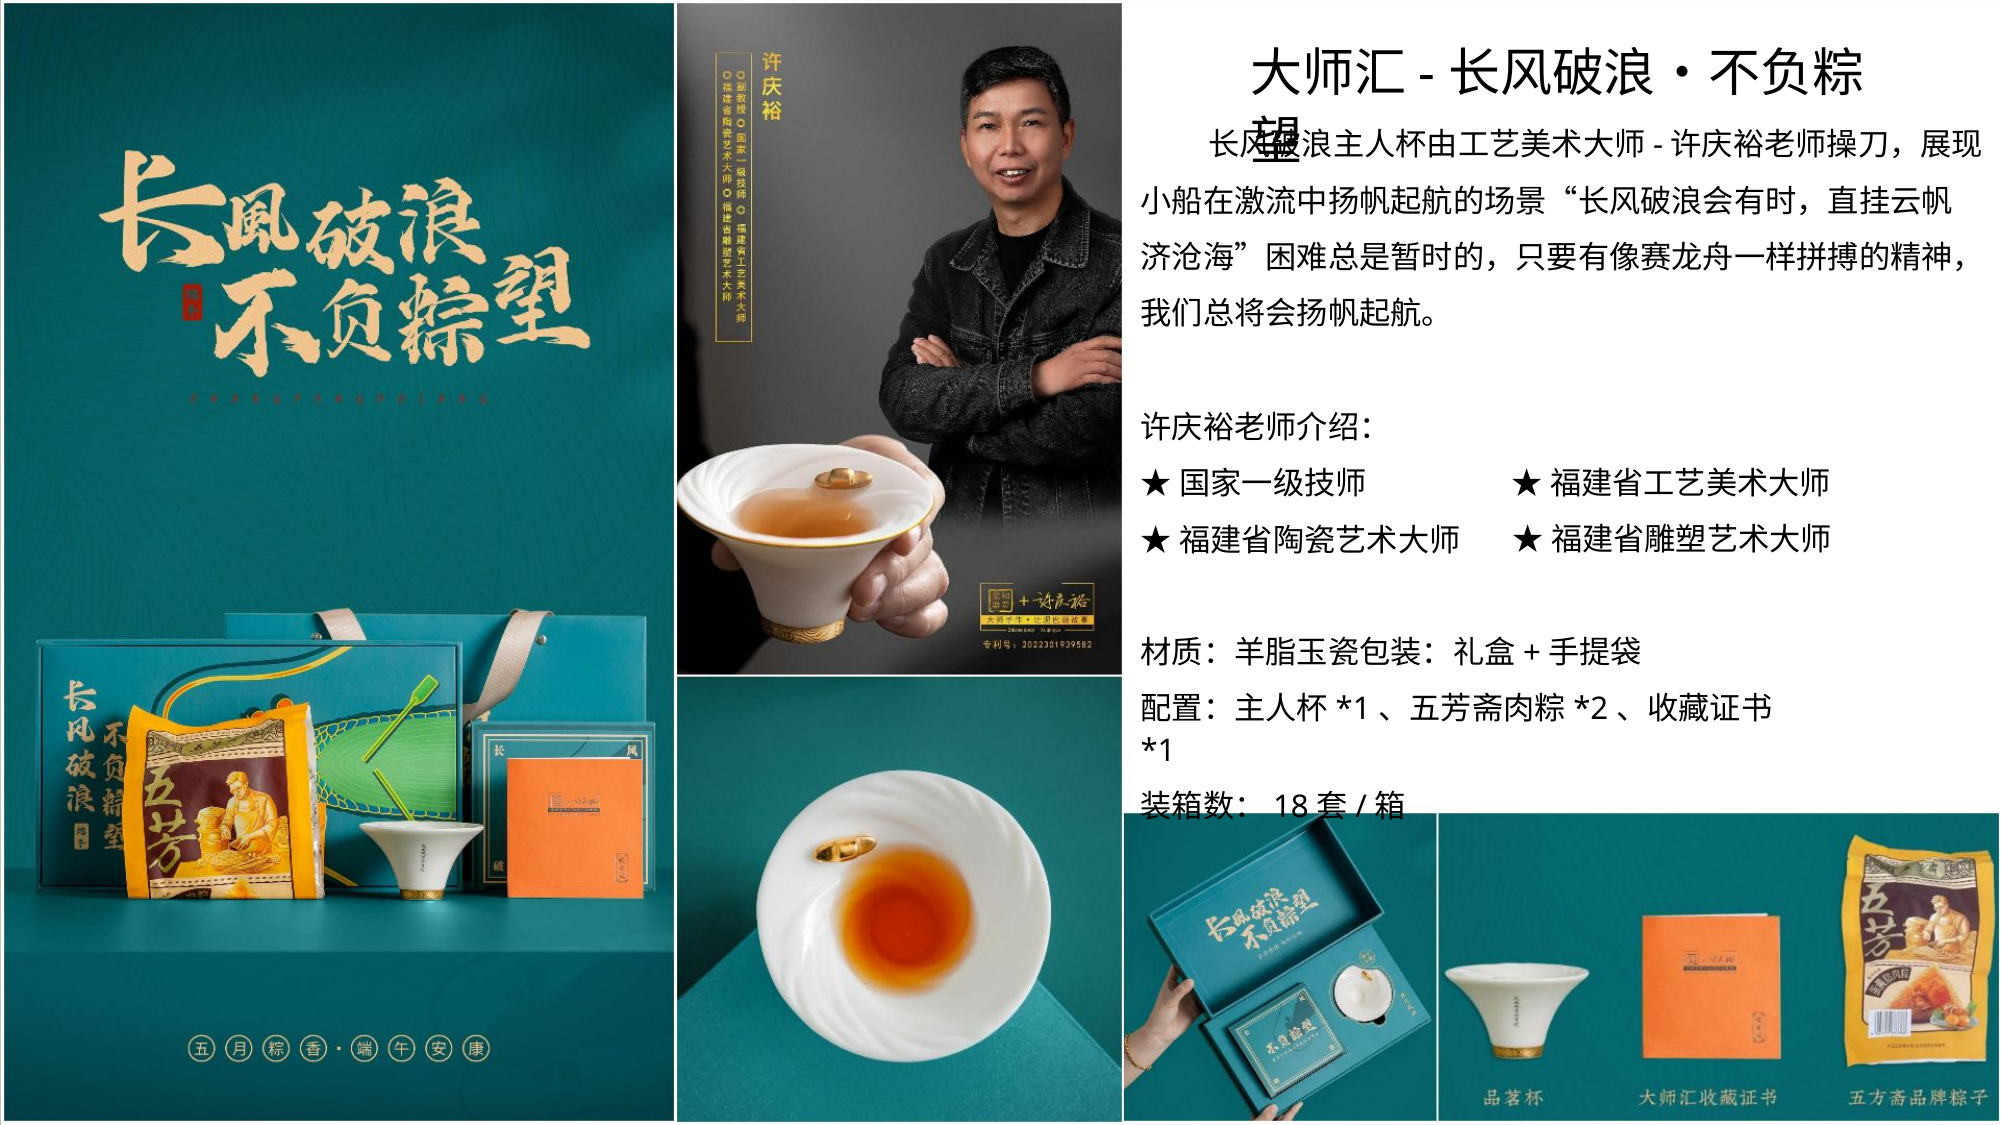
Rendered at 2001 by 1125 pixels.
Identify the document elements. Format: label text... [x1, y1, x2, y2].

text_box [0, 0, 2000, 1125]
text_box ★福建省工艺美术大师 ★福建省雕塑艺术大师 [1511, 459, 1854, 558]
text_box ★福建省陶瓷艺术大师 [1140, 515, 1482, 558]
text_box 大师汇-长风破浪•不负粽望 [1250, 33, 1894, 120]
text_box 材质：羊脂玉瓷包装：礼盒+手提袋 配置：主人杯*1、五芳斋肉粽*2、收藏证书*1 装箱数：18套/箱 [1140, 628, 1795, 824]
text_box 许庆裕老师介绍： [1140, 403, 1416, 445]
text_box 长风破浪主人杯由工艺美术大师-许庆裕老师操刀，展现 小船在激流中扬帆起航的场景“长风破浪会有时，直挂云帆 济沧海”困难总是暂时的，只要有像赛龙舟一样拼搏的精神， 我们总将会扬帆起航。 [1140, 120, 2000, 332]
text_box ★国家一级技师 [1140, 459, 1388, 501]
